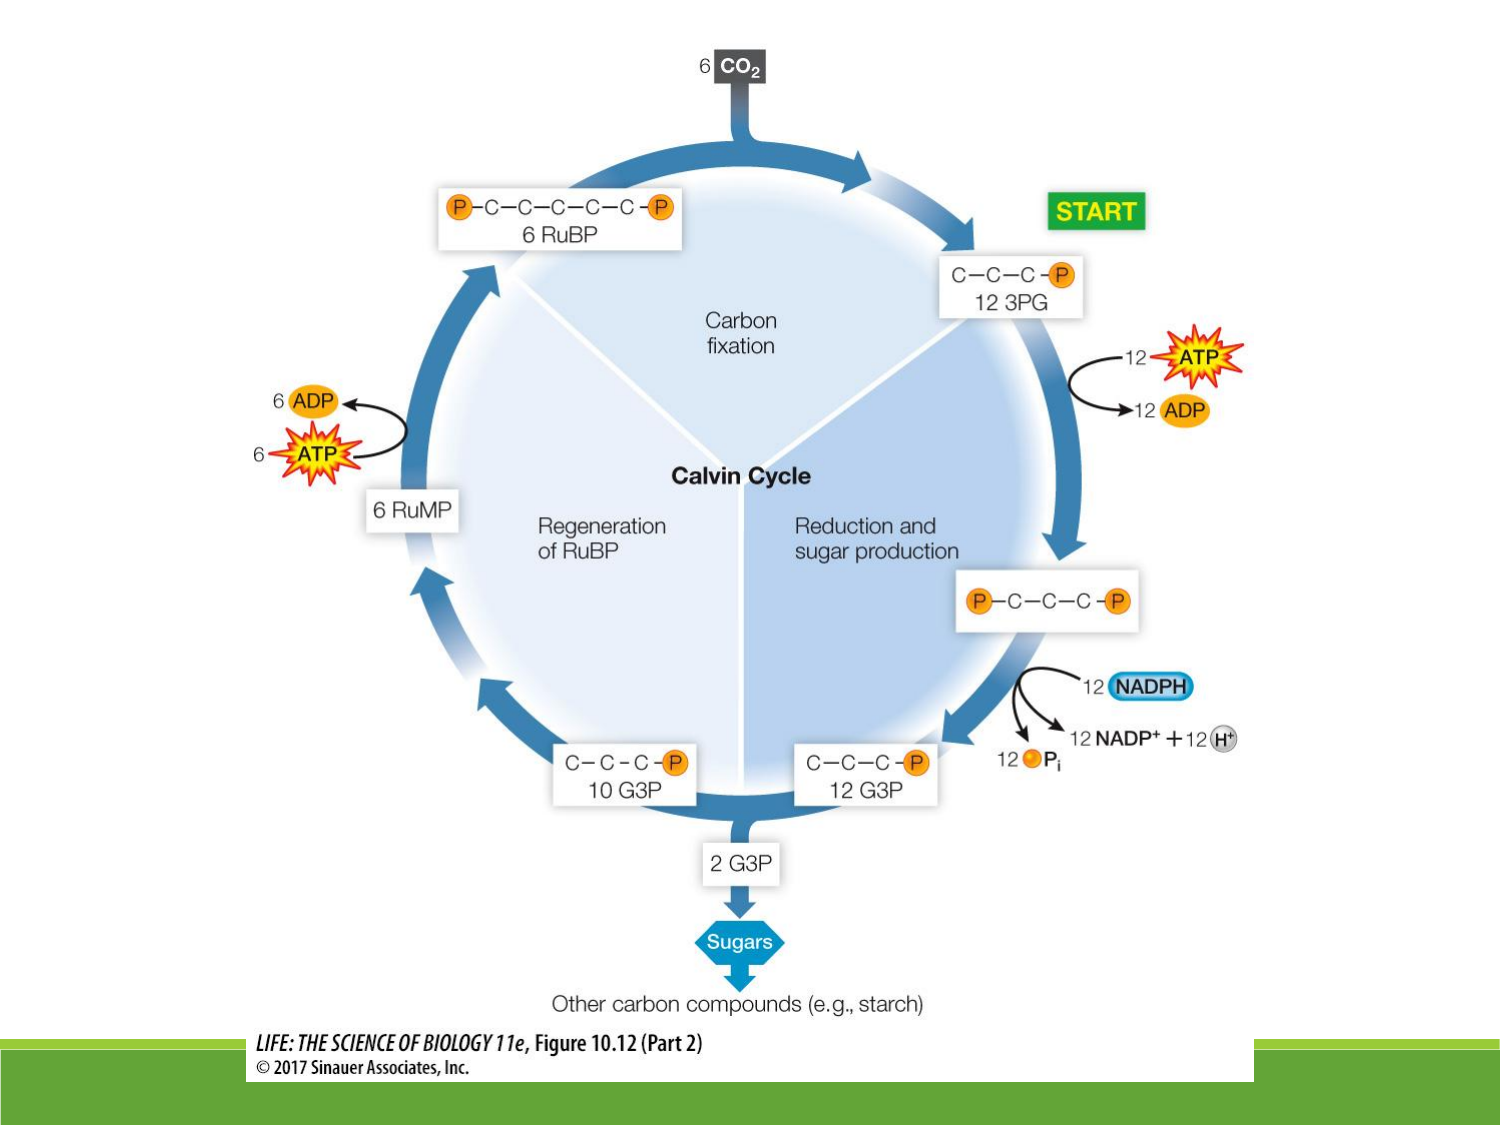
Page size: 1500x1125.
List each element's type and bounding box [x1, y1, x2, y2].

picture [246, 43, 1254, 1082]
